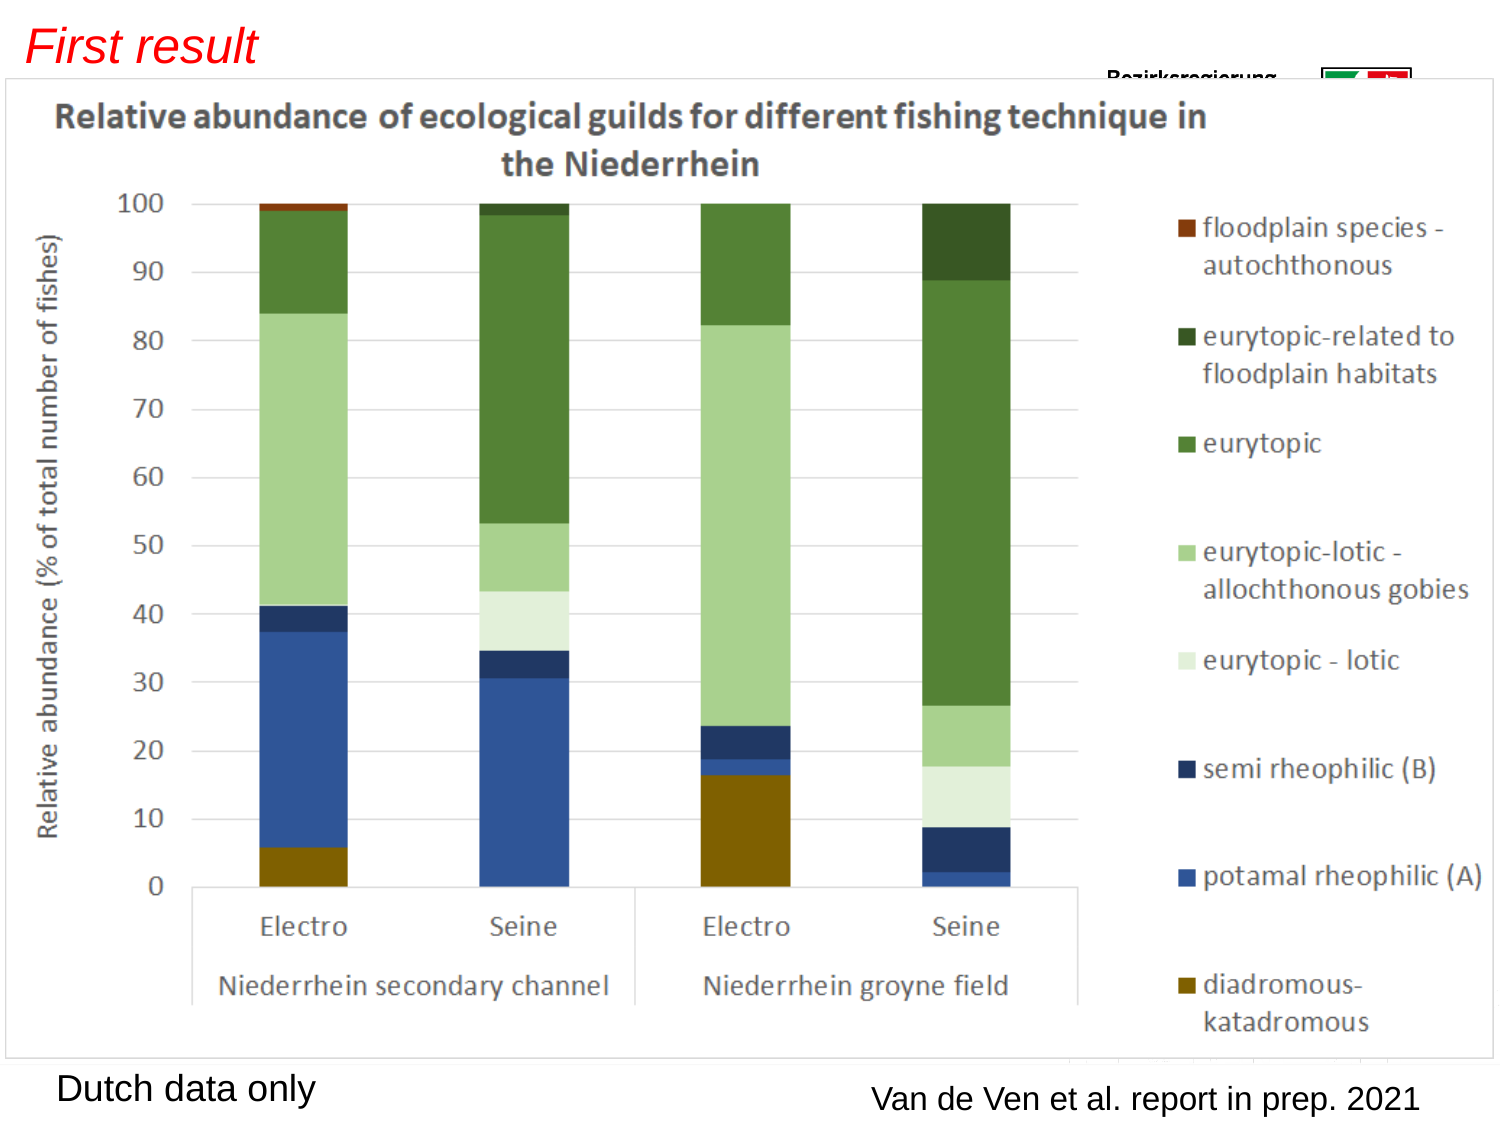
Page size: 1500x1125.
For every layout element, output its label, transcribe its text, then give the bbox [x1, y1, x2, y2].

text_box First result [9, 6, 274, 77]
picture [0, 66, 1500, 1125]
